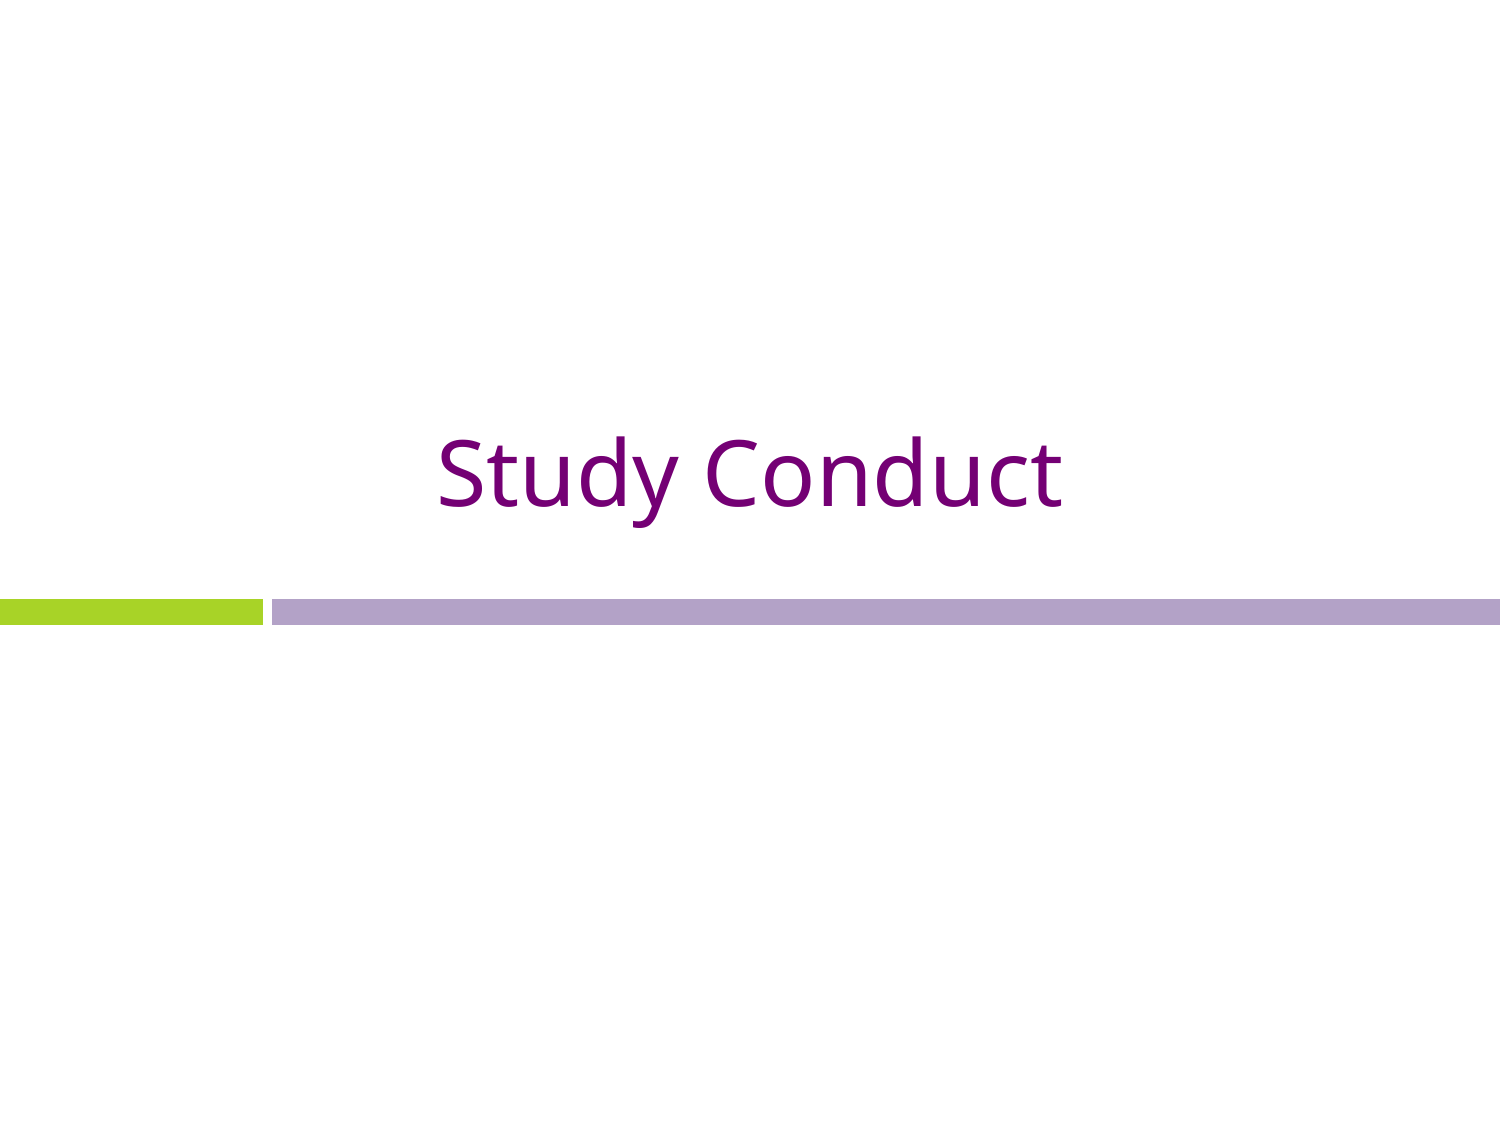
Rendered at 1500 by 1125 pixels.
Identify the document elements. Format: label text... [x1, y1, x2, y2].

title Study Conduct [112, 349, 1388, 591]
picture [0, 599, 1500, 625]
